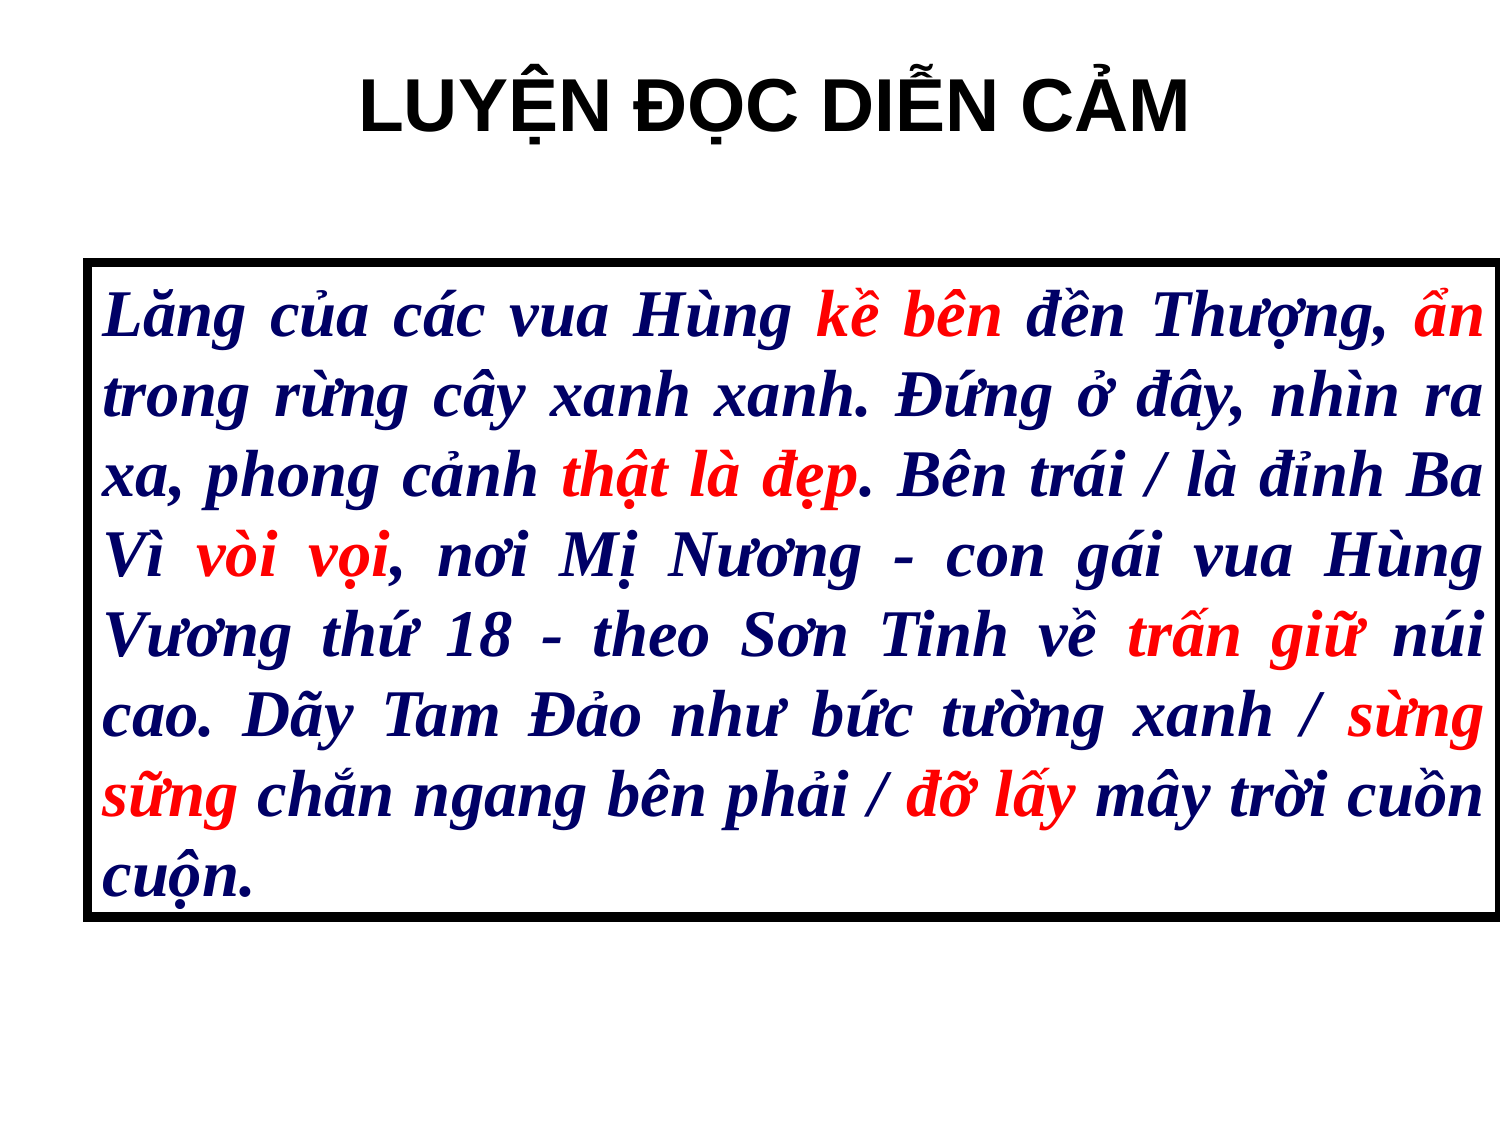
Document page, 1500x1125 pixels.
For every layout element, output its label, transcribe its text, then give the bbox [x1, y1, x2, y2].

text_box Lăng của các vua Hùng kề bên đền Thượng, ẩn trong rừng cây xanh xanh. Đứng ở đây, nhìn ra xa, phong cảnh thật là đẹp. Bên trái / là đỉnh Ba Vì vòi vọi, nơi Mị Nương - con gái vua Hùng Vương thứ 18 - theo Sơn Tinh về trấn giữ núi cao. Dãy Tam Đảo như bức tường xanh / sừng sững chắn ngang bên phải / đỡ lấy mây trời cuồn cuộn. [87, 262, 1500, 917]
text_box LUYỆN ĐỌC DIỄN CẢM [287, 48, 1263, 154]
